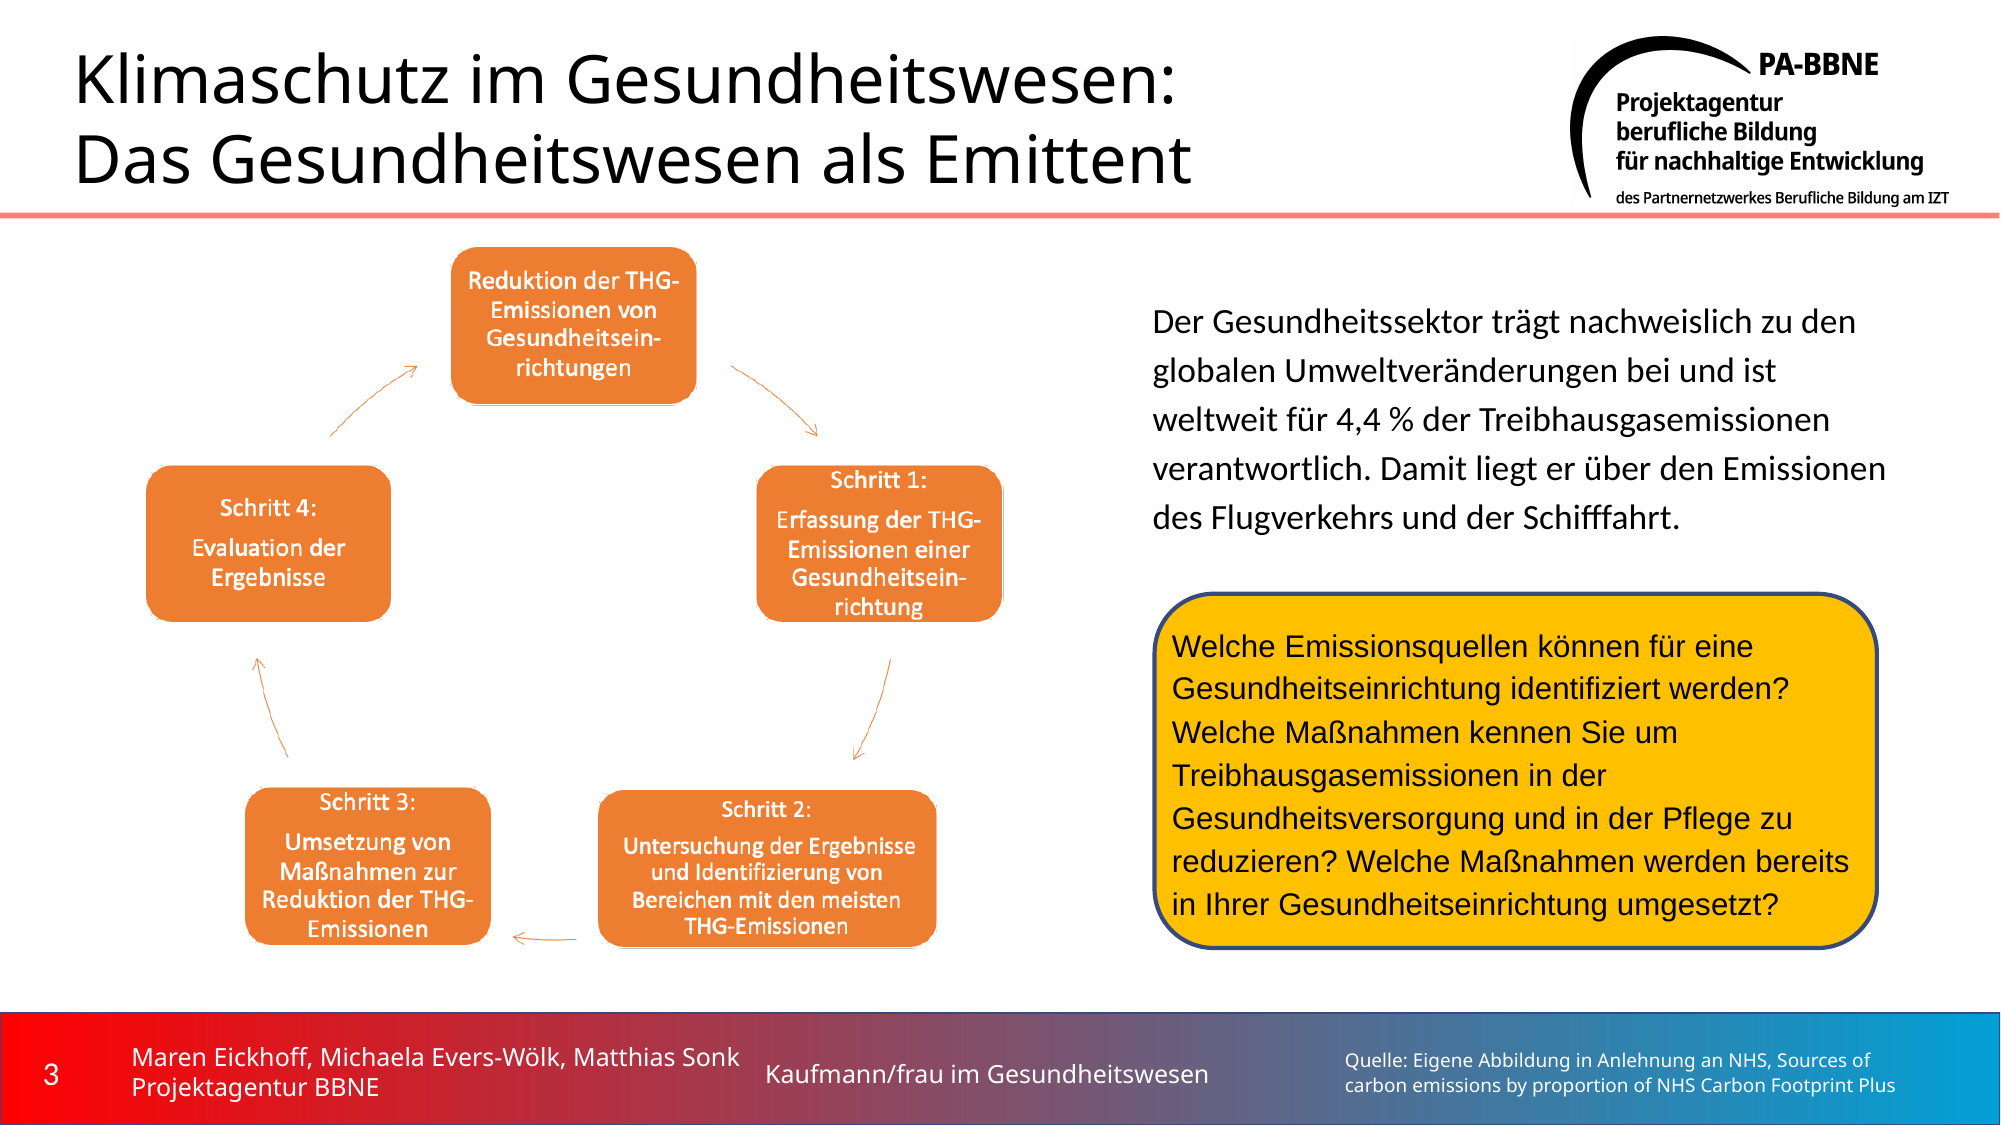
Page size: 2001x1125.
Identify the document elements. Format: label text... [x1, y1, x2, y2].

list Quelle: Eigene Abbildung in Anlehnung an NHS, Sources of carbon emissions by proportion of NHS Carbon Footprint Plus [1329, 1026, 1949, 1118]
text_box Der Gesundheitssektor trägt nachweislich zu den globalen Umweltveränderungen bei und ist weltweit für 4,4 % der Treibhausgasemissionen verantwortlich. Damit liegt er über den Emissionen des Flugverkehrs und der Schifffahrt. [1142, 284, 1923, 545]
footer Maren Eickhoff, Michaela Evers-Wölk, Matthias Sonk Projektagentur BBNE [116, 1026, 750, 1118]
text_box Welche Emissionsquellen können für eine Gesundheitseinrichtung identifiziert werden? Welche Maßnahmen kennen Sie um Treibhausgasemissionen in der Gesundheitsversorgung und in der Pflege zu reduzieren? Welche Maßnahmen werden bereits in Ihrer Gesundheitseinrichtung umgesetzt? [1154, 593, 1877, 949]
slide_number 3 [0, 1026, 102, 1118]
title Klimaschutz im Gesundheitswesen: Das Gesundheitswesen als Emittent [59, 29, 1949, 207]
list Kaufmann/frau im Gesundheitswesen [750, 1026, 1275, 1118]
picture [8, 243, 1138, 989]
